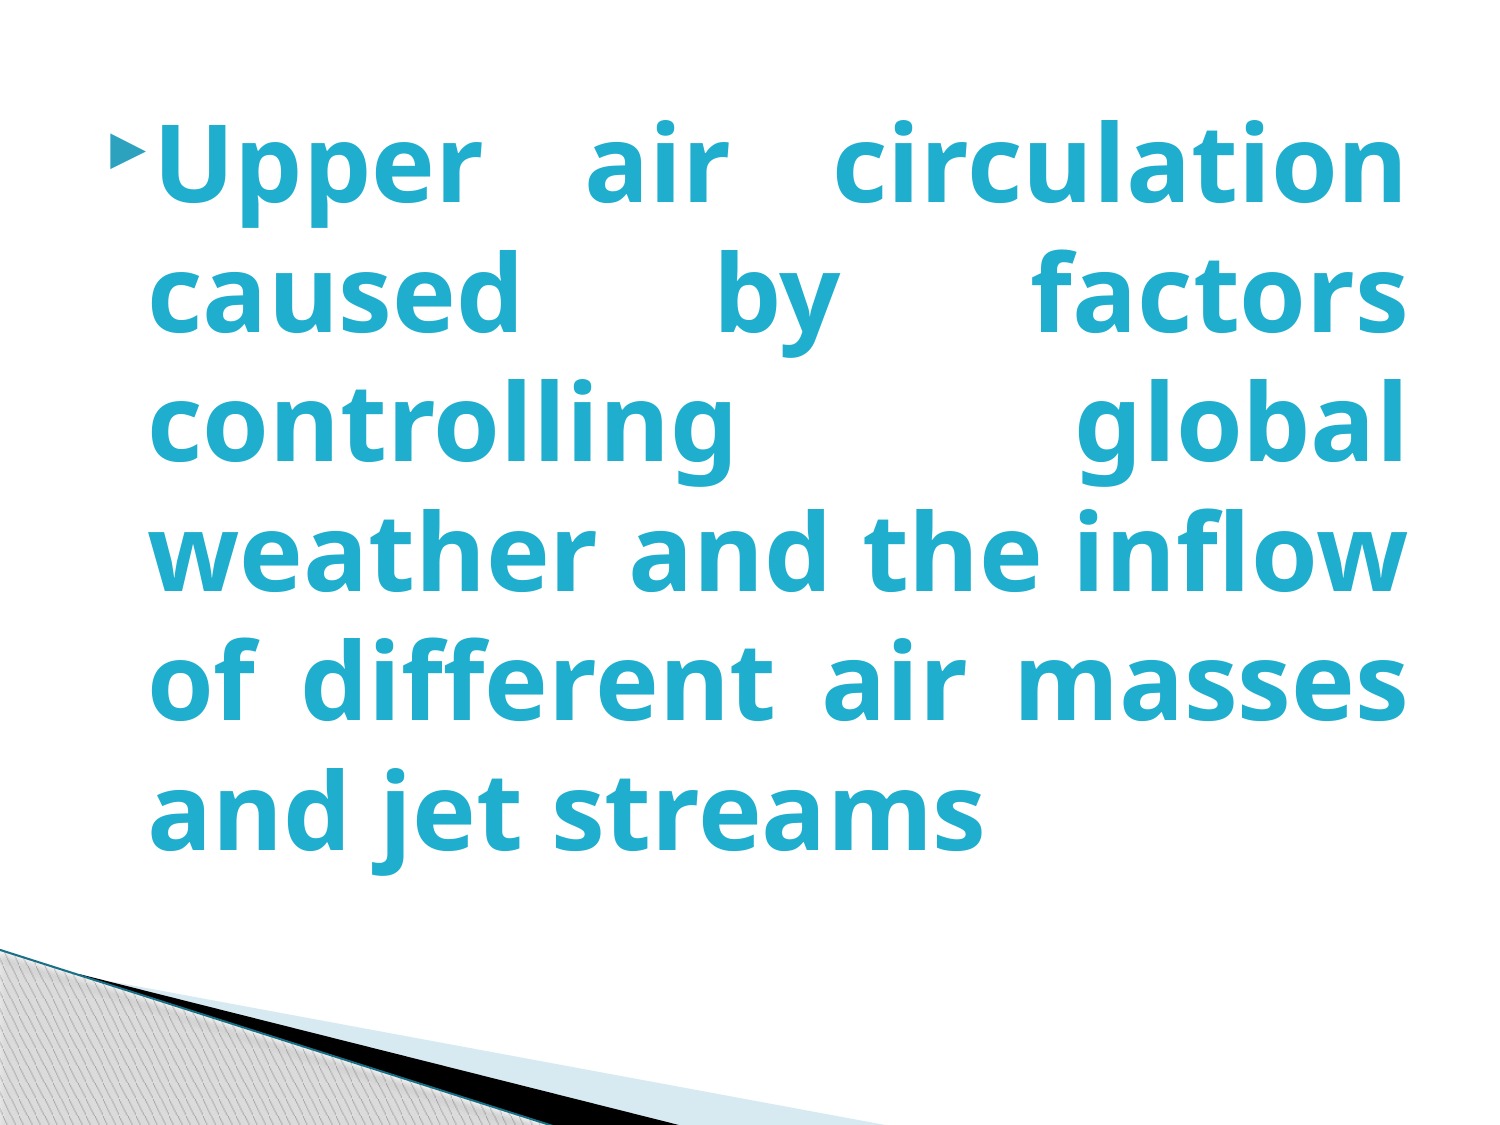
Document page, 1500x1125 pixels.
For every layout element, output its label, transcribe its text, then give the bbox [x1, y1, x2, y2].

list Upper air circulation caused by factors controlling global weather and the inflow of different air masses and jet streams [75, 87, 1425, 986]
